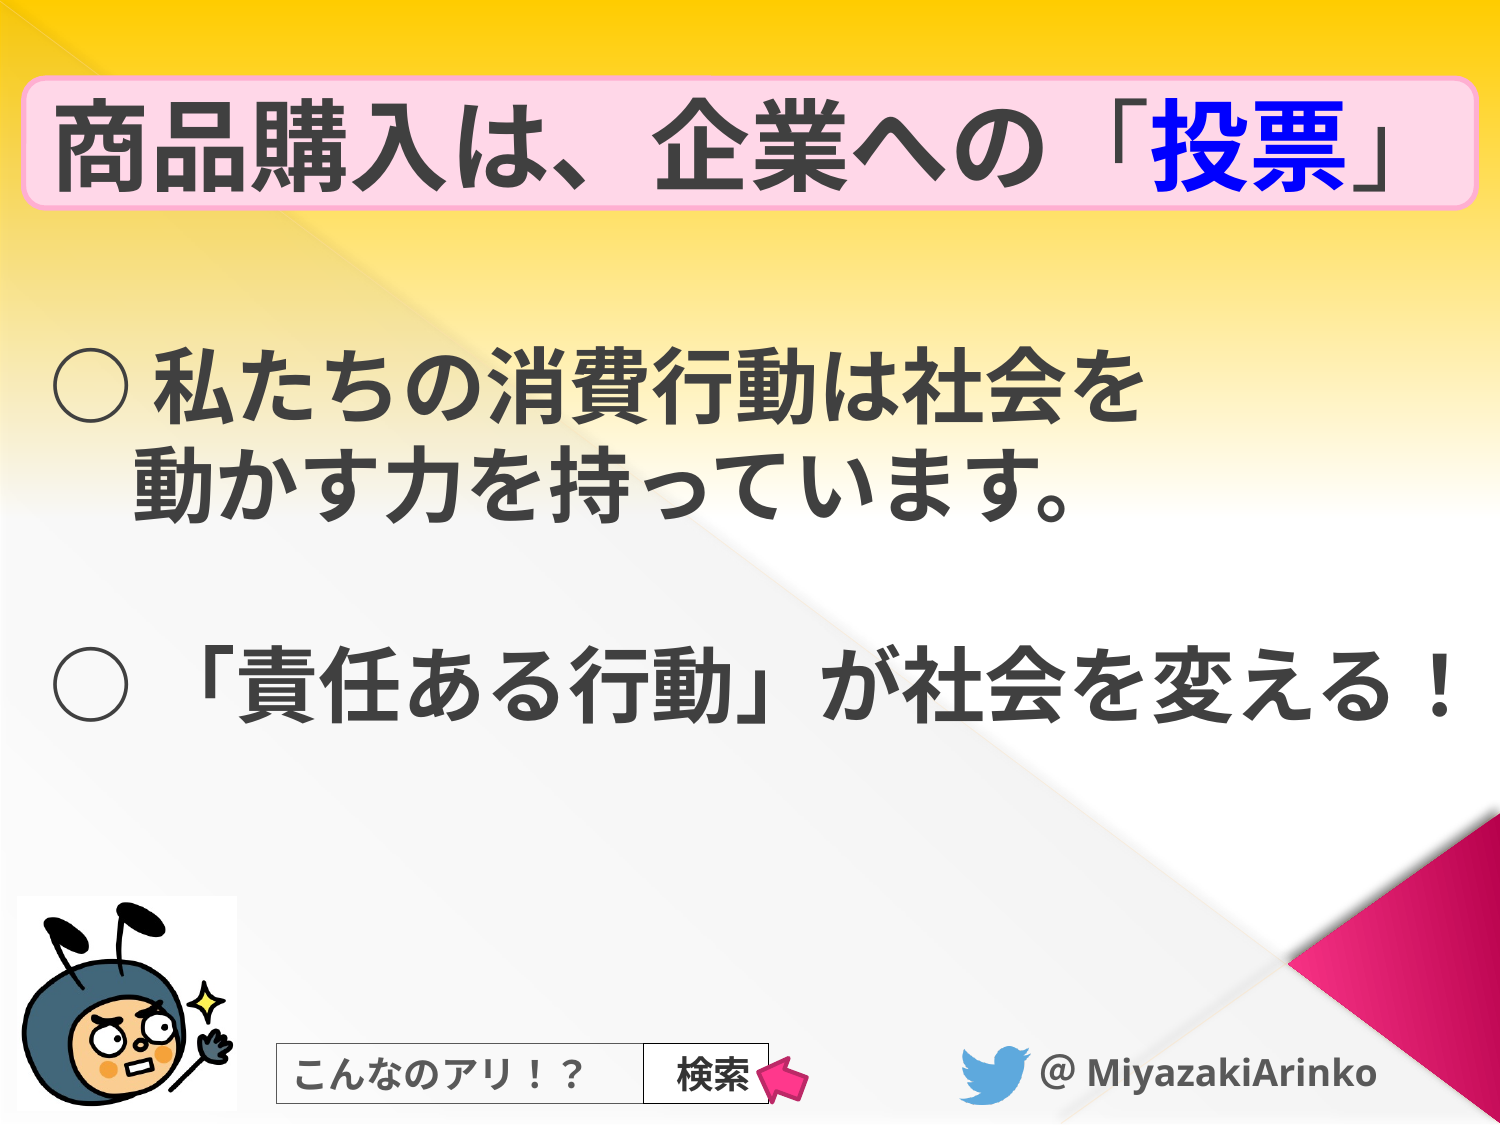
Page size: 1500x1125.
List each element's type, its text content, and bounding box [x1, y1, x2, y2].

text_box こんなのアリ！？ [276, 1043, 643, 1104]
text_box [756, 1056, 809, 1105]
text_box 検索 [643, 1043, 769, 1104]
text_box ○私たちの消費行動は社会を 動かす力を持っています。 ○「責任ある行動」が社会を変える！ [34, 326, 1500, 841]
text_box ＠MiyazakiArinko [1031, 1041, 1404, 1102]
picture [17, 895, 238, 1111]
text_box 商品購入は、企業への「投票」 [21, 75, 1479, 211]
picture [959, 1046, 1031, 1105]
text_box [308, 225, 323, 229]
